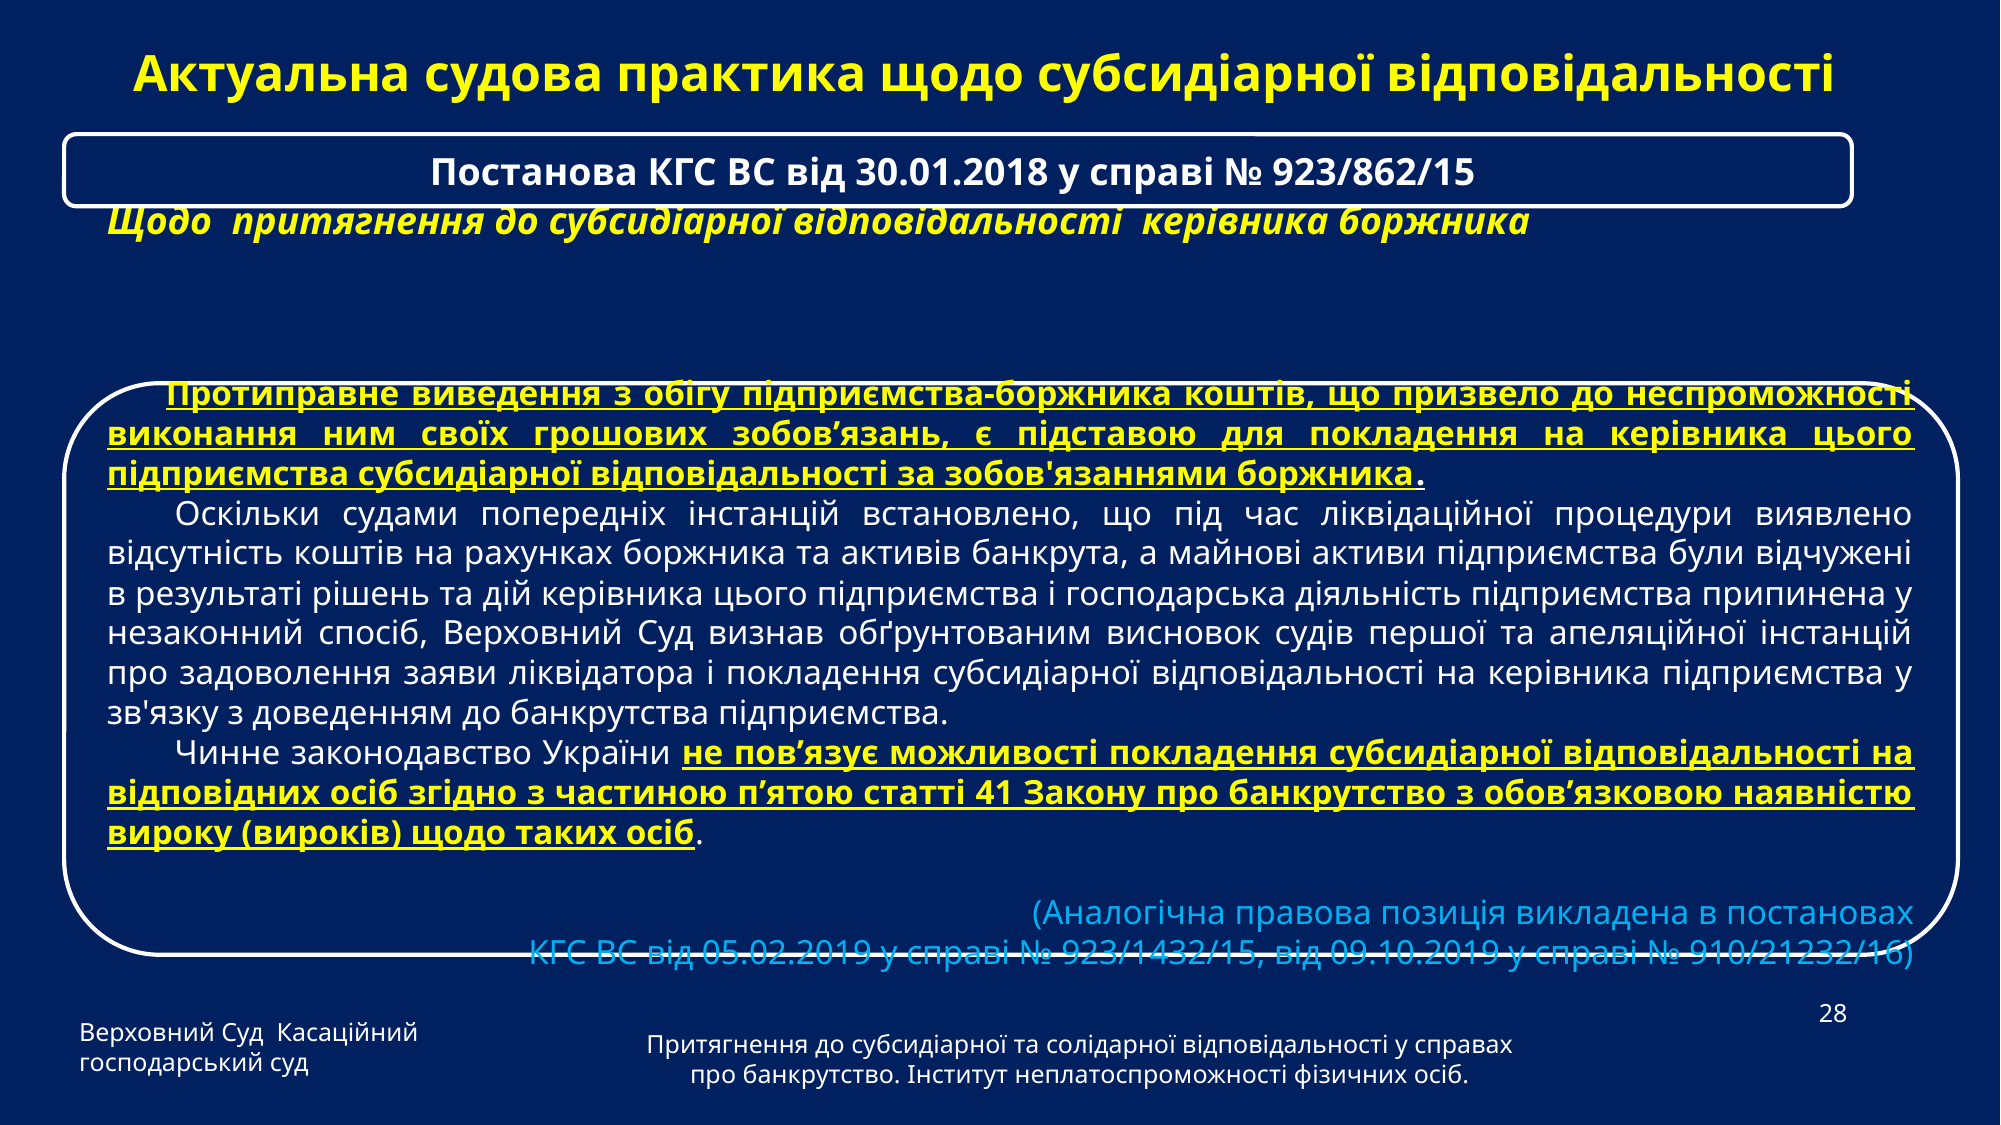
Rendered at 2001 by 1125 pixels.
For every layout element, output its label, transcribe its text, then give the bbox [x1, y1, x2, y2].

slide_number 28 [1412, 989, 1863, 1040]
slide_number Верховний Суд Касаційний господарський суд [64, 989, 445, 1103]
text_box Актуальна судова практика щодо субсидіарної відповідальності [64, 34, 1958, 109]
text_box Постанова КГС ВС від 30.01.2018 у справі № 923/862/15 [63, 133, 1853, 208]
footer Притягнення до субсидіарної та солідарної відповідальності у справах про банкрутство. Інститут неплатоспроможності фізичних осіб. [611, 1043, 1549, 1074]
text_box Щодо притягнення до субсидіарної відповідальності керівника боржника Протиправне виведення з обігу підприємства-боржника коштів, що призвело до неспроможності виконання ним своїх грошових зобов’язань, є підставою для покладення на керівника цього підприємства субсидіарної відповідальності за зобов'язаннями боржника. Оскільки судами попередніх інстанцій встановлено, що під час ліквідаційної процедури виявлено відсутність коштів на рахунках боржника та активів банкрута, а майнові активи підприємства були відчужені в результаті рішень та дій керівника цього підприємства і господарська діяльність підприємства припинена у незаконний спосіб, Верховний Суд визнав обґрунтованим висновок судів першої та апеляційної інстанцій про задоволення заяви ліквідатора і покладення субсидіарної відповідальності на керівника підприємства у зв'язку з доведенням до банкрутства підприємства. Чинне законодавство України не пов’язує можливості покладення субсидіарної відповідальності на відповідних осіб згідно з частиною п’ятою статті 41 Закону про банкрутство з обов’язковою наявністю вироку (вироків) щодо таких осіб. (Аналогічна правова позиція викладена в постановах КГС ВС від 05.02.2019 у справі № 923/1432/15, від 09.10.2019 у справі № 910/21232/16) [63, 382, 1959, 956]
